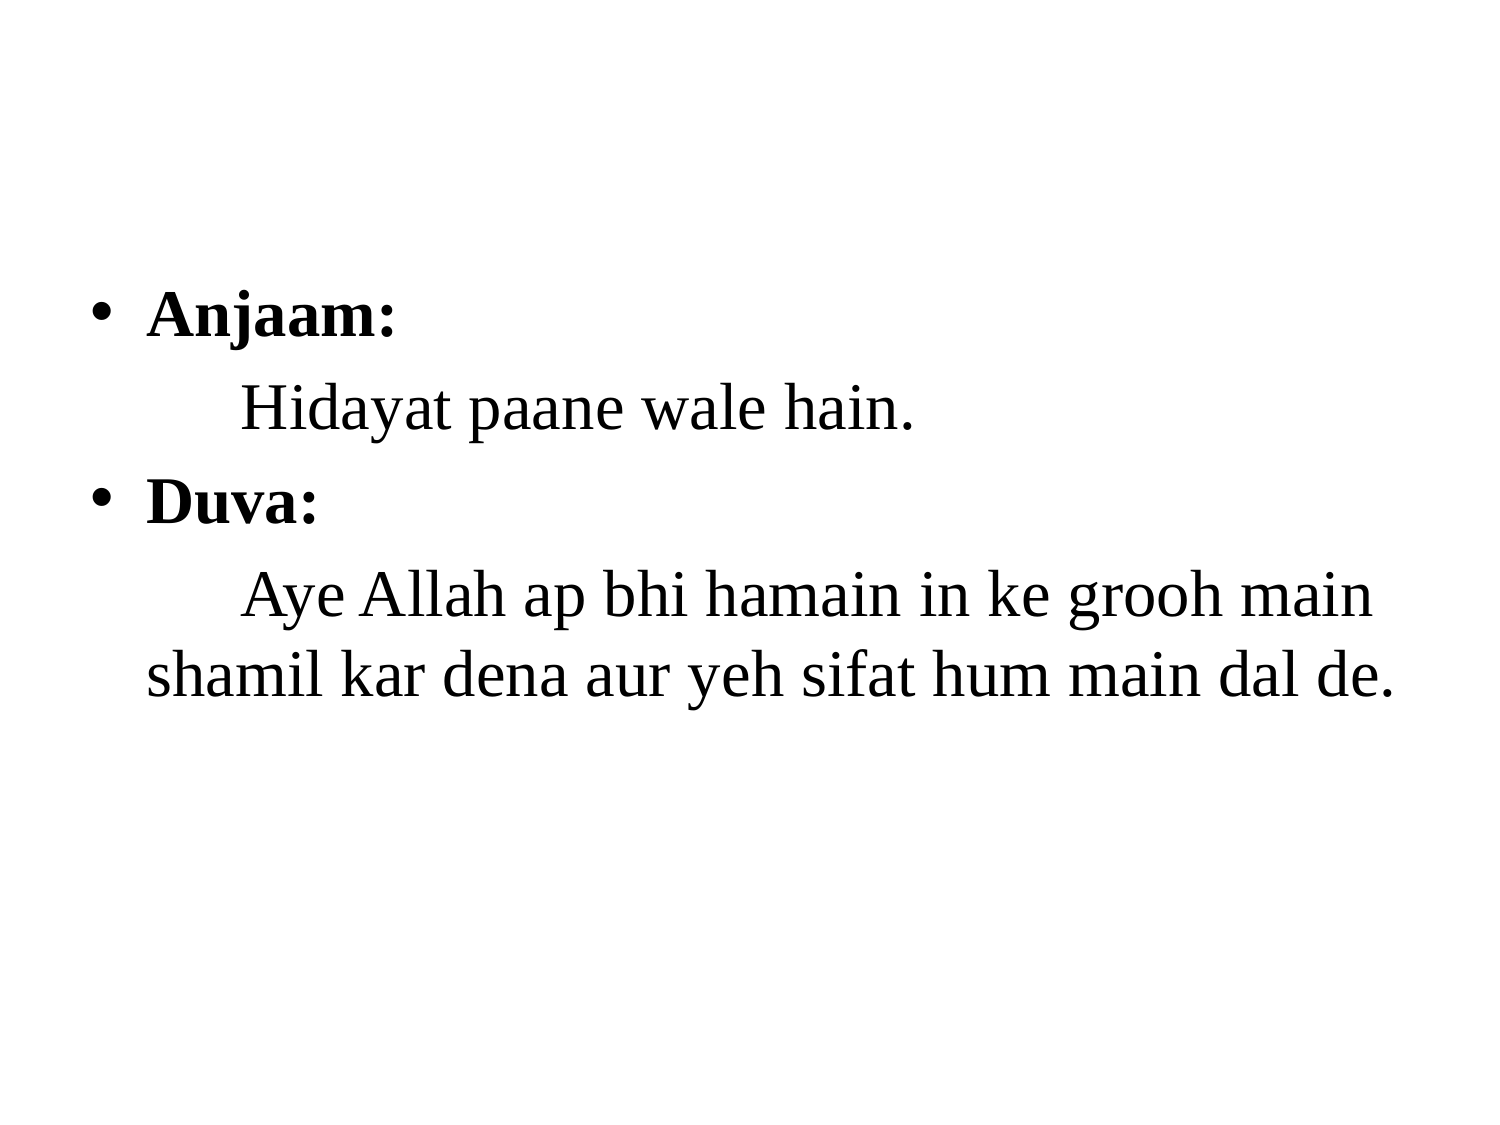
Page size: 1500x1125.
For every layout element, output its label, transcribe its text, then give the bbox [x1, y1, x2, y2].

list Anjaam: Hidayat paane wale hain. Duva: Aye Allah ap bhi hamain in ke grooh main shamil kar dena aur yeh sifat hum main dal de. [75, 262, 1425, 1005]
